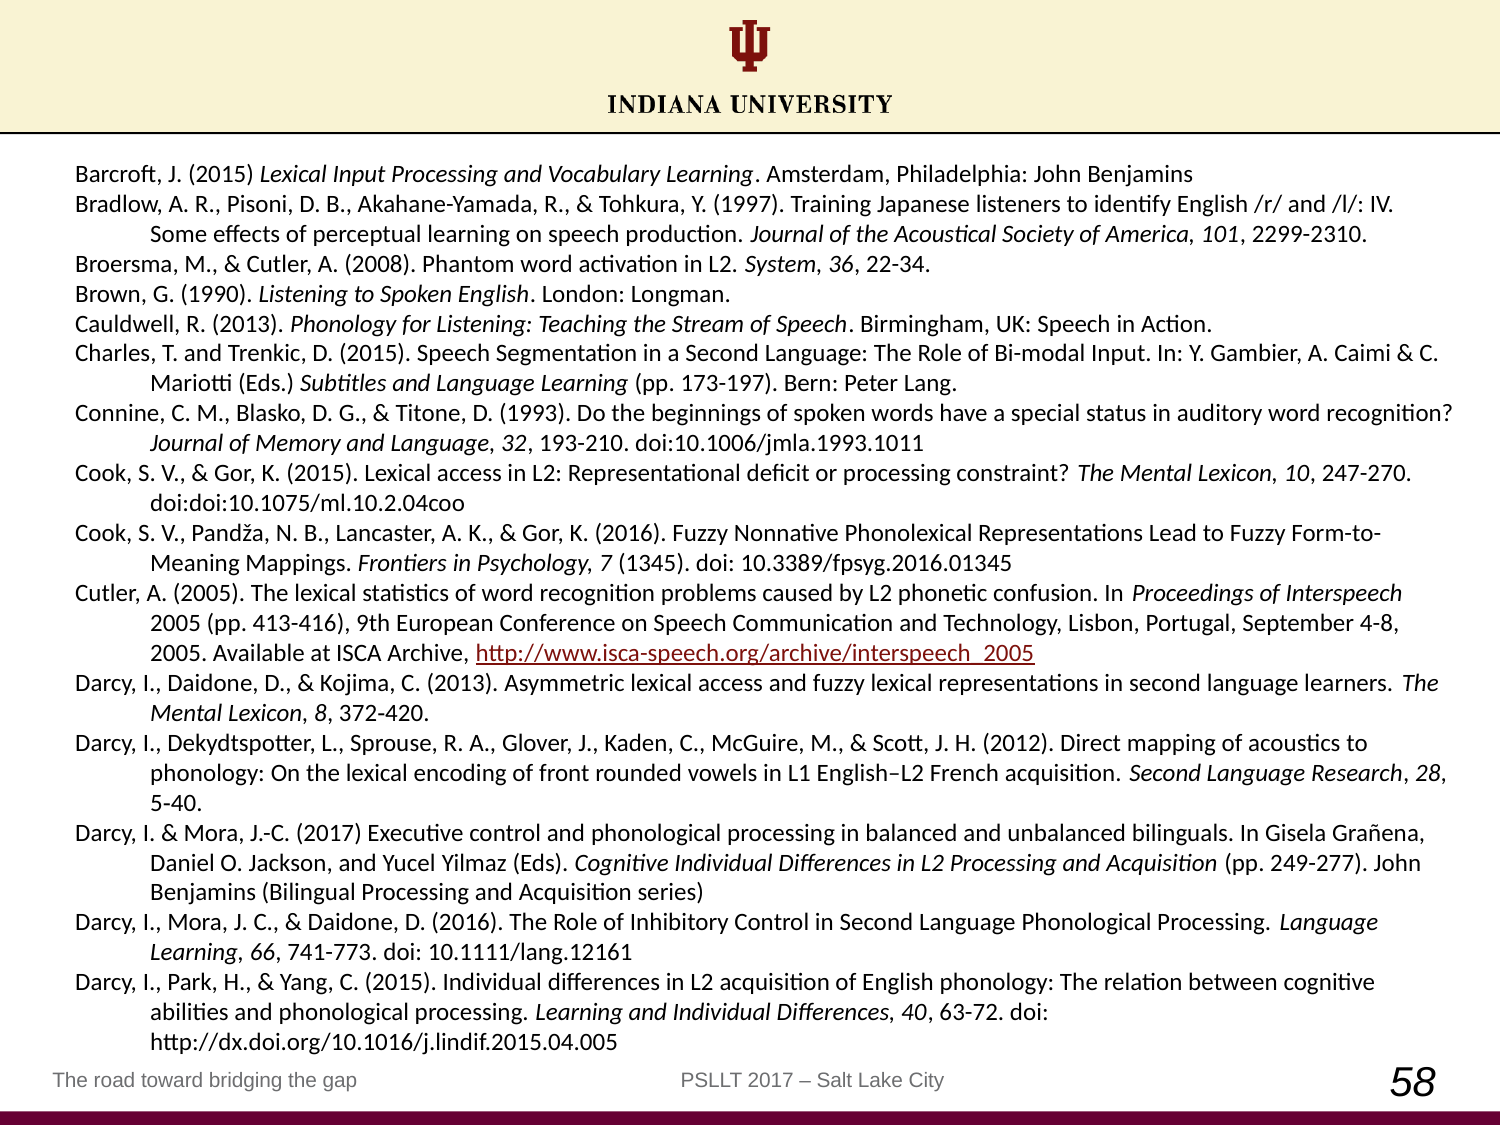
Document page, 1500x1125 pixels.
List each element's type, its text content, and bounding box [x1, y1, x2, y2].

text_box Barcroft, J. (2015) Lexical Input Processing and Vocabulary Learning. Amsterdam, Philadelphia: John Benjamins Bradlow, A. R., Pisoni, D. B., Akahane-Yamada, R., & Tohkura, Y. (1997). Training Japanese listeners to identify English /r/ and /l/: IV. Some effects of perceptual learning on speech production. Journal of the Acoustical Society of America, 101, 2299-2310. Broersma, M., & Cutler, A. (2008). Phantom word activation in L2. System, 36, 22-34. Brown, G. (1990). Listening to Spoken English. London: Longman. Cauldwell, R. (2013). Phonology for Listening: Teaching the Stream of Speech. Birmingham, UK: Speech in Action. Charles, T. and Trenkic, D. (2015). Speech Segmentation in a Second Language: The Role of Bi-modal Input. In: Y. Gambier, A. Caimi & C. Mariotti (Eds.) Subtitles and Language Learning (pp. 173-197). Bern: Peter Lang. Connine, C. M., Blasko, D. G., & Titone, D. (1993). Do the beginnings of spoken words have a special status in auditory word recognition? Journal of Memory and Language, 32, 193-210. doi:10.1006/jmla.1993.1011 Cook, S. V., & Gor, K. (2015). Lexical access in L2: Representational deficit or processing constraint? The Mental Lexicon, 10, 247-270. doi:doi:10.1075/ml.10.2.04coo Cook, S. V., Pandža, N. B., Lancaster, A. K., & Gor, K. (2016). Fuzzy Nonnative Phonolexical Representations Lead to Fuzzy Form-to-Meaning Mappings. Frontiers in Psychology, 7 (1345). doi: 10.3389/fpsyg.2016.01345 Cutler, A. (2005). The lexical statistics of word recognition problems caused by L2 phonetic confusion. In Proceedings of Interspeech 2005 (pp. 413-416), 9th European Conference on Speech Communication and Technology, Lisbon, Portugal, September 4-8, 2005. Available at ISCA Archive, http://www.isca-speech.org/archive/interspeech_2005 Darcy, I., Daidone, D., & Kojima, C. (2013). Asymmetric lexical access and fuzzy lexical representations in second language learners. The Mental Lexicon, 8, 372‐420. Darcy, I., Dekydtspotter, L., Sprouse, R. A., Glover, J., Kaden, C., McGuire, M., & Scott, J. H. (2012). Direct mapping of acoustics to phonology: On the lexical encoding of front rounded vowels in L1 English–L2 French acquisition. Second Language Research, 28, 5‐40. Darcy, I. & Mora, J.-C. (2017) Executive control and phonological processing in balanced and unbalanced bilinguals. In Gisela Grañena, Daniel O. Jackson, and Yucel Yilmaz (Eds). Cognitive Individual Differences in L2 Processing and Acquisition (pp. 249-277). John Benjamins (Bilingual Processing and Acquisition series) Darcy, I., Mora, J. C., & Daidone, D. (2016). The Role of Inhibitory Control in Second Language Phonological Processing. Language Learning, 66, 741-773. doi: 10.1111/lang.12161 Darcy, I., Park, H., & Yang, C. (2015). Individual differences in L2 acquisition of English phonology: The relation between cognitive abilities and phonological processing. Learning and Individual Differences, 40, 63-72. doi: http://dx.doi.org/10.1016/j.lindif.2015.04.005 [60, 149, 1473, 1063]
picture [608, 20, 892, 113]
